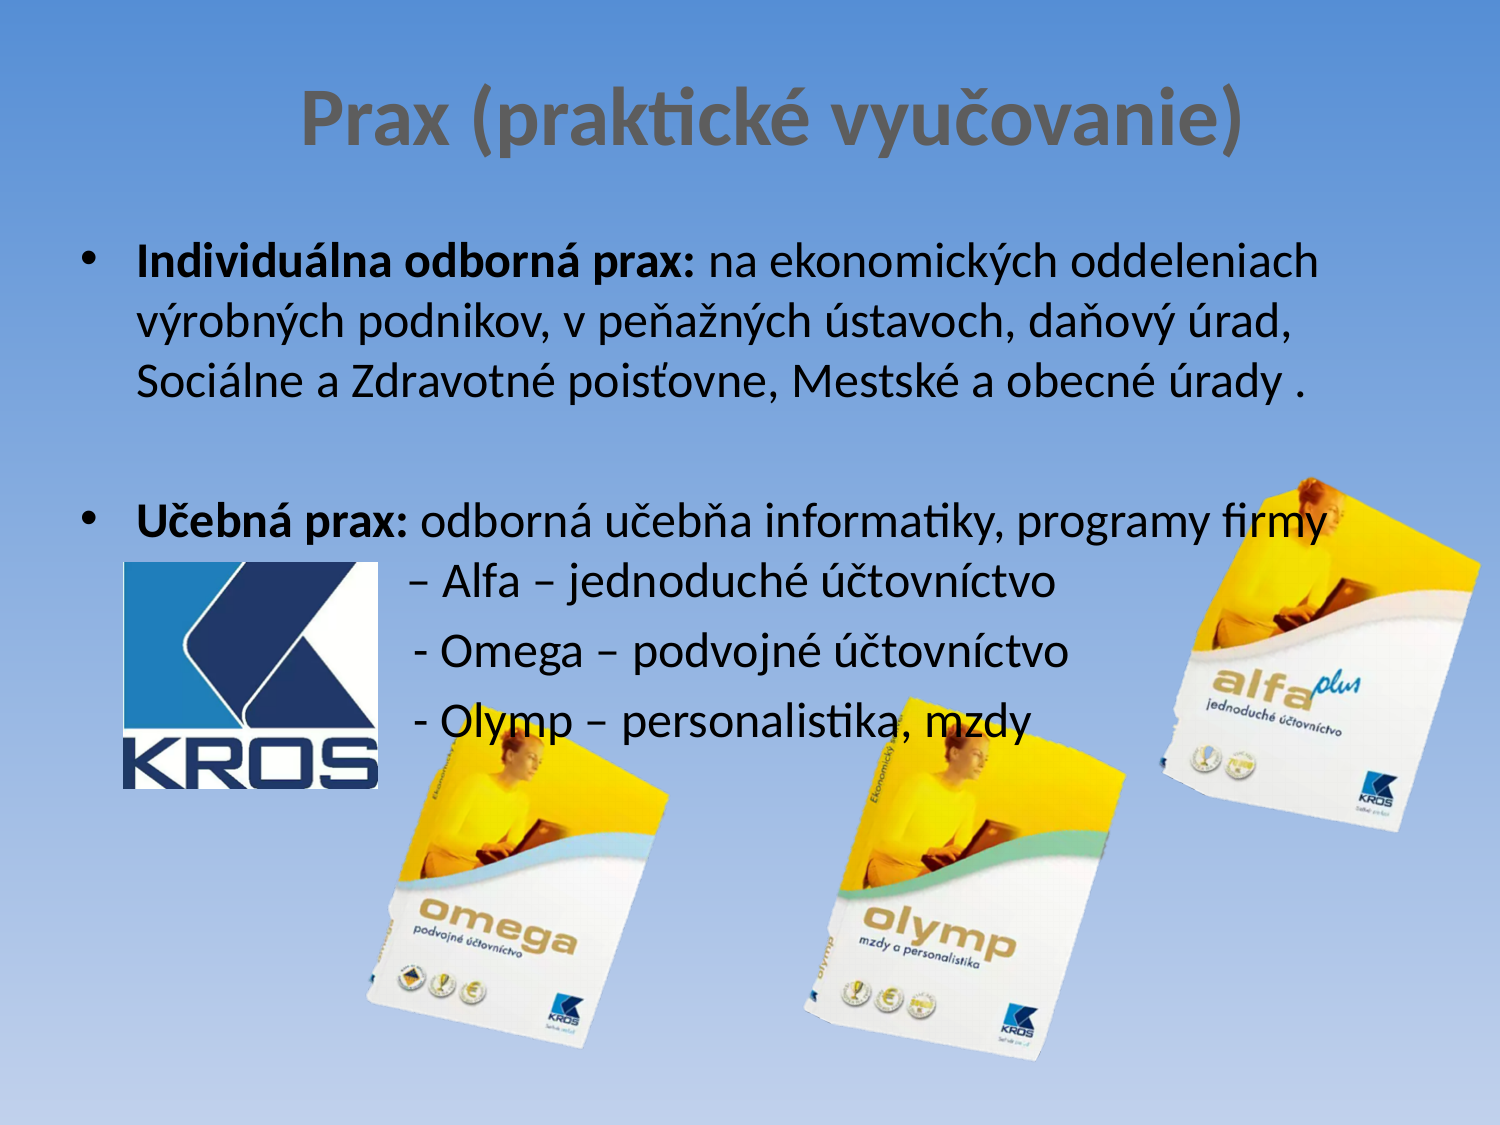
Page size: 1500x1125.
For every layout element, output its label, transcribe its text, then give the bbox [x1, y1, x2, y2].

list Individuálna odborná prax: na ekonomických oddeleniach výrobných podnikov, v peňažných ústavoch, daňový úrad, Sociálne a Zdravotné poisťovne, Mestské a obecné úrady . Učebná prax: odborná učebňa informatiky, programy firmy – Alfa – jednoduché účtovníctvo - Omega – podvojné účtovníctvo - Olymp – personalistika, mzdy [64, 219, 1415, 963]
picture [123, 562, 682, 1124]
picture [739, 690, 1121, 1124]
picture [1156, 446, 1500, 862]
text_box Prax (praktické vyučovanie) [285, 54, 1262, 170]
